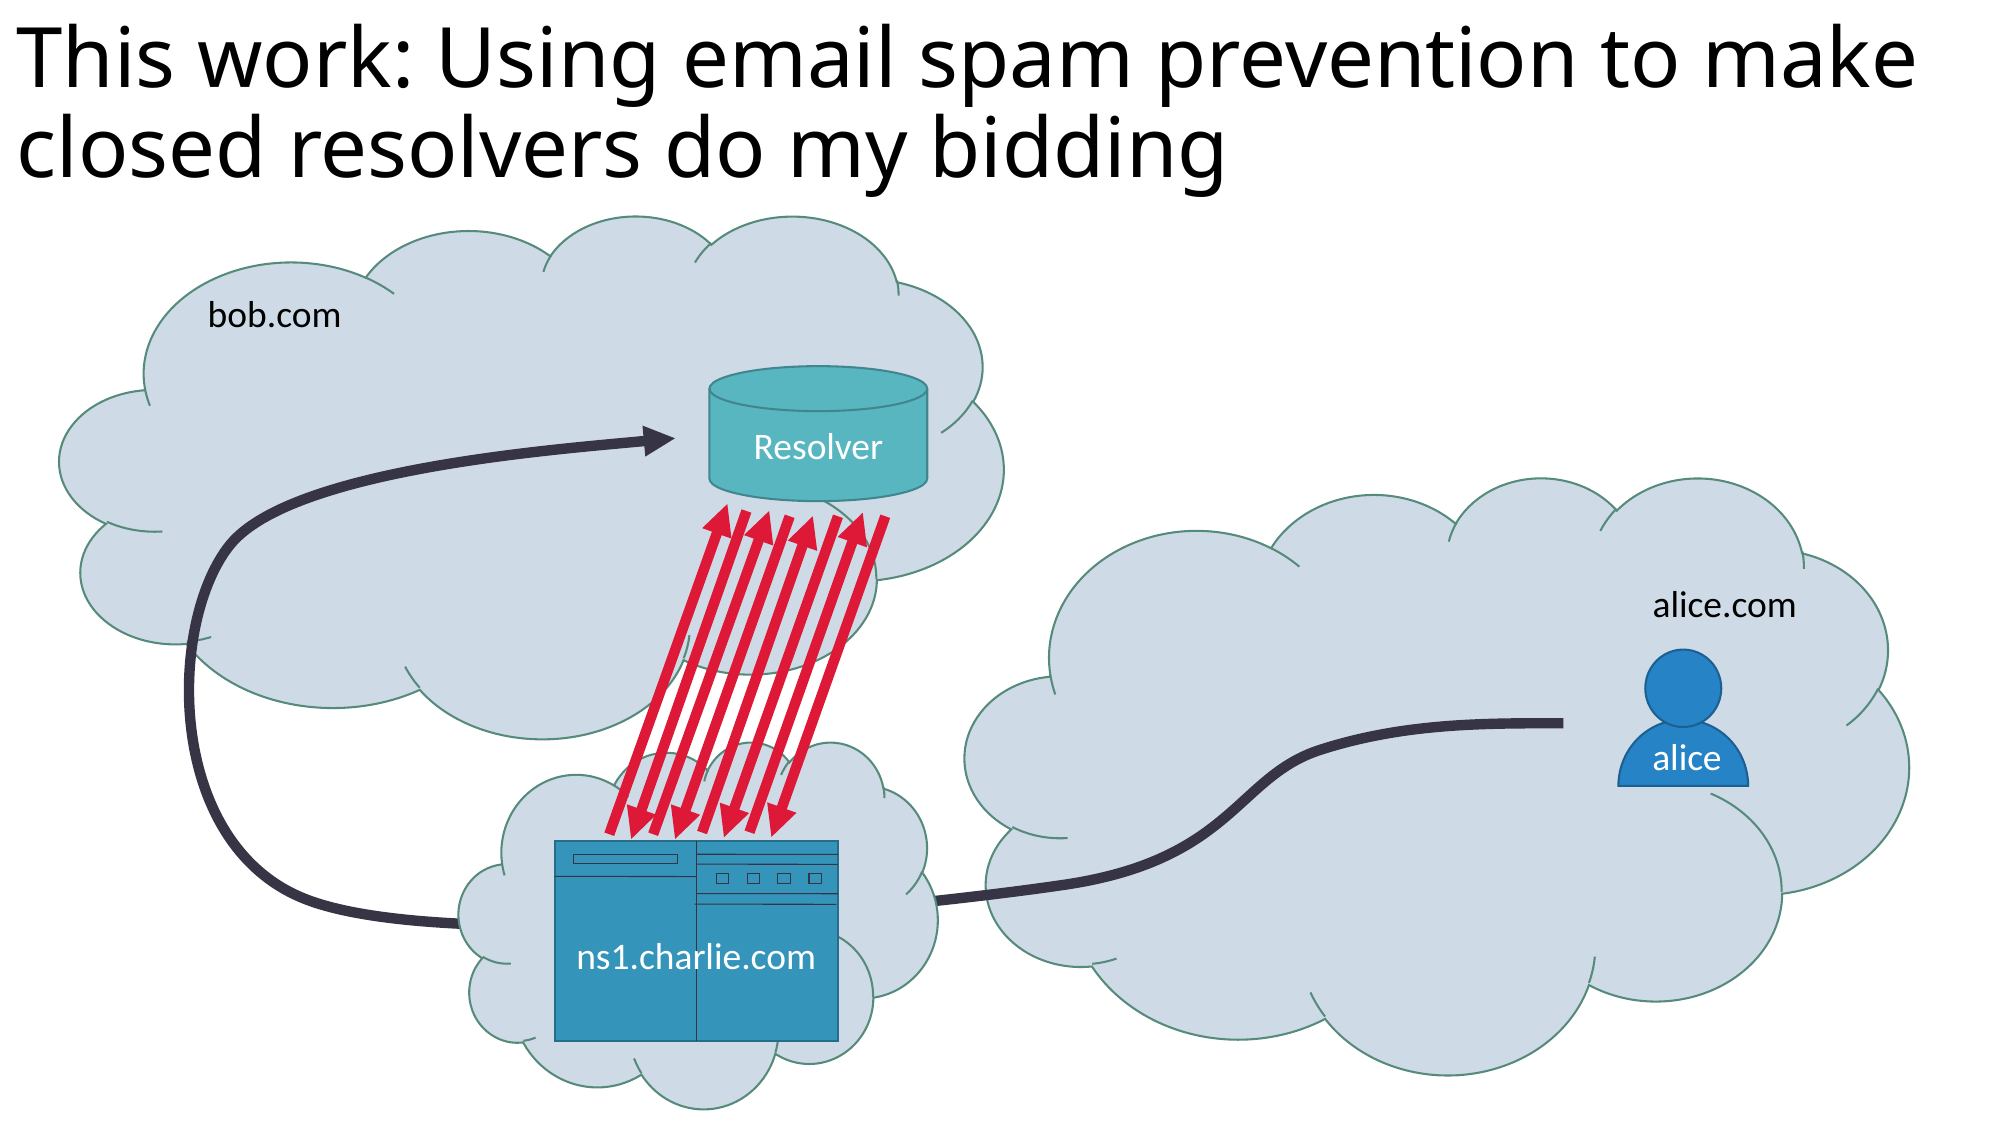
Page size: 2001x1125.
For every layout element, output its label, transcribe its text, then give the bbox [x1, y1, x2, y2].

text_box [747, 511, 770, 835]
text_box [457, 773, 939, 1111]
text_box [609, 504, 728, 835]
text_box bob.com [192, 282, 446, 343]
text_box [790, 516, 838, 838]
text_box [1609, 649, 1765, 852]
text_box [790, 516, 813, 833]
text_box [747, 516, 790, 839]
text_box [985, 477, 1911, 1077]
title This work: Using email spam prevention to make closed resolvers do my bidding [1, 0, 2000, 215]
text_box Resolver [708, 365, 929, 503]
text_box [57, 215, 1005, 650]
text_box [554, 840, 838, 1042]
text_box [838, 516, 886, 837]
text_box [631, 510, 747, 839]
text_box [770, 512, 863, 833]
text_box [187, 433, 1564, 925]
text_box alice.com [1637, 572, 1891, 633]
